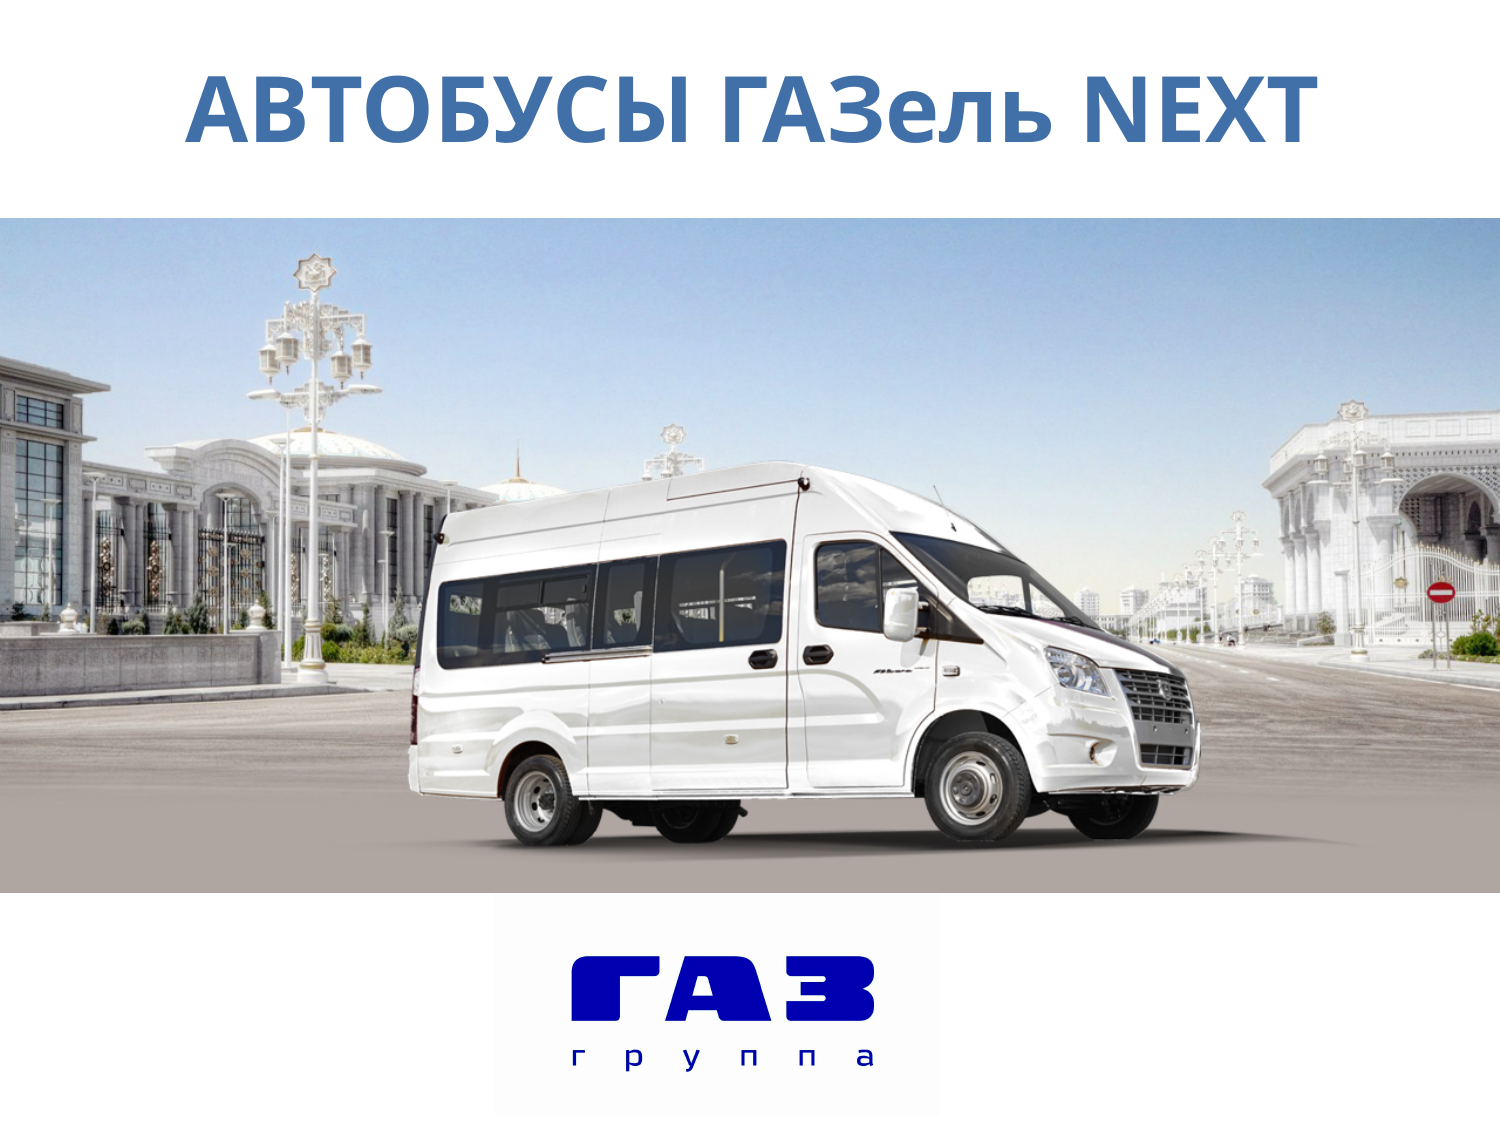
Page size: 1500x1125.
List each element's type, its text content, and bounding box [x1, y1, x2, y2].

picture [0, 218, 1500, 1116]
title АВТОБУСЫ ГАЗель NEXT [113, 0, 1392, 213]
